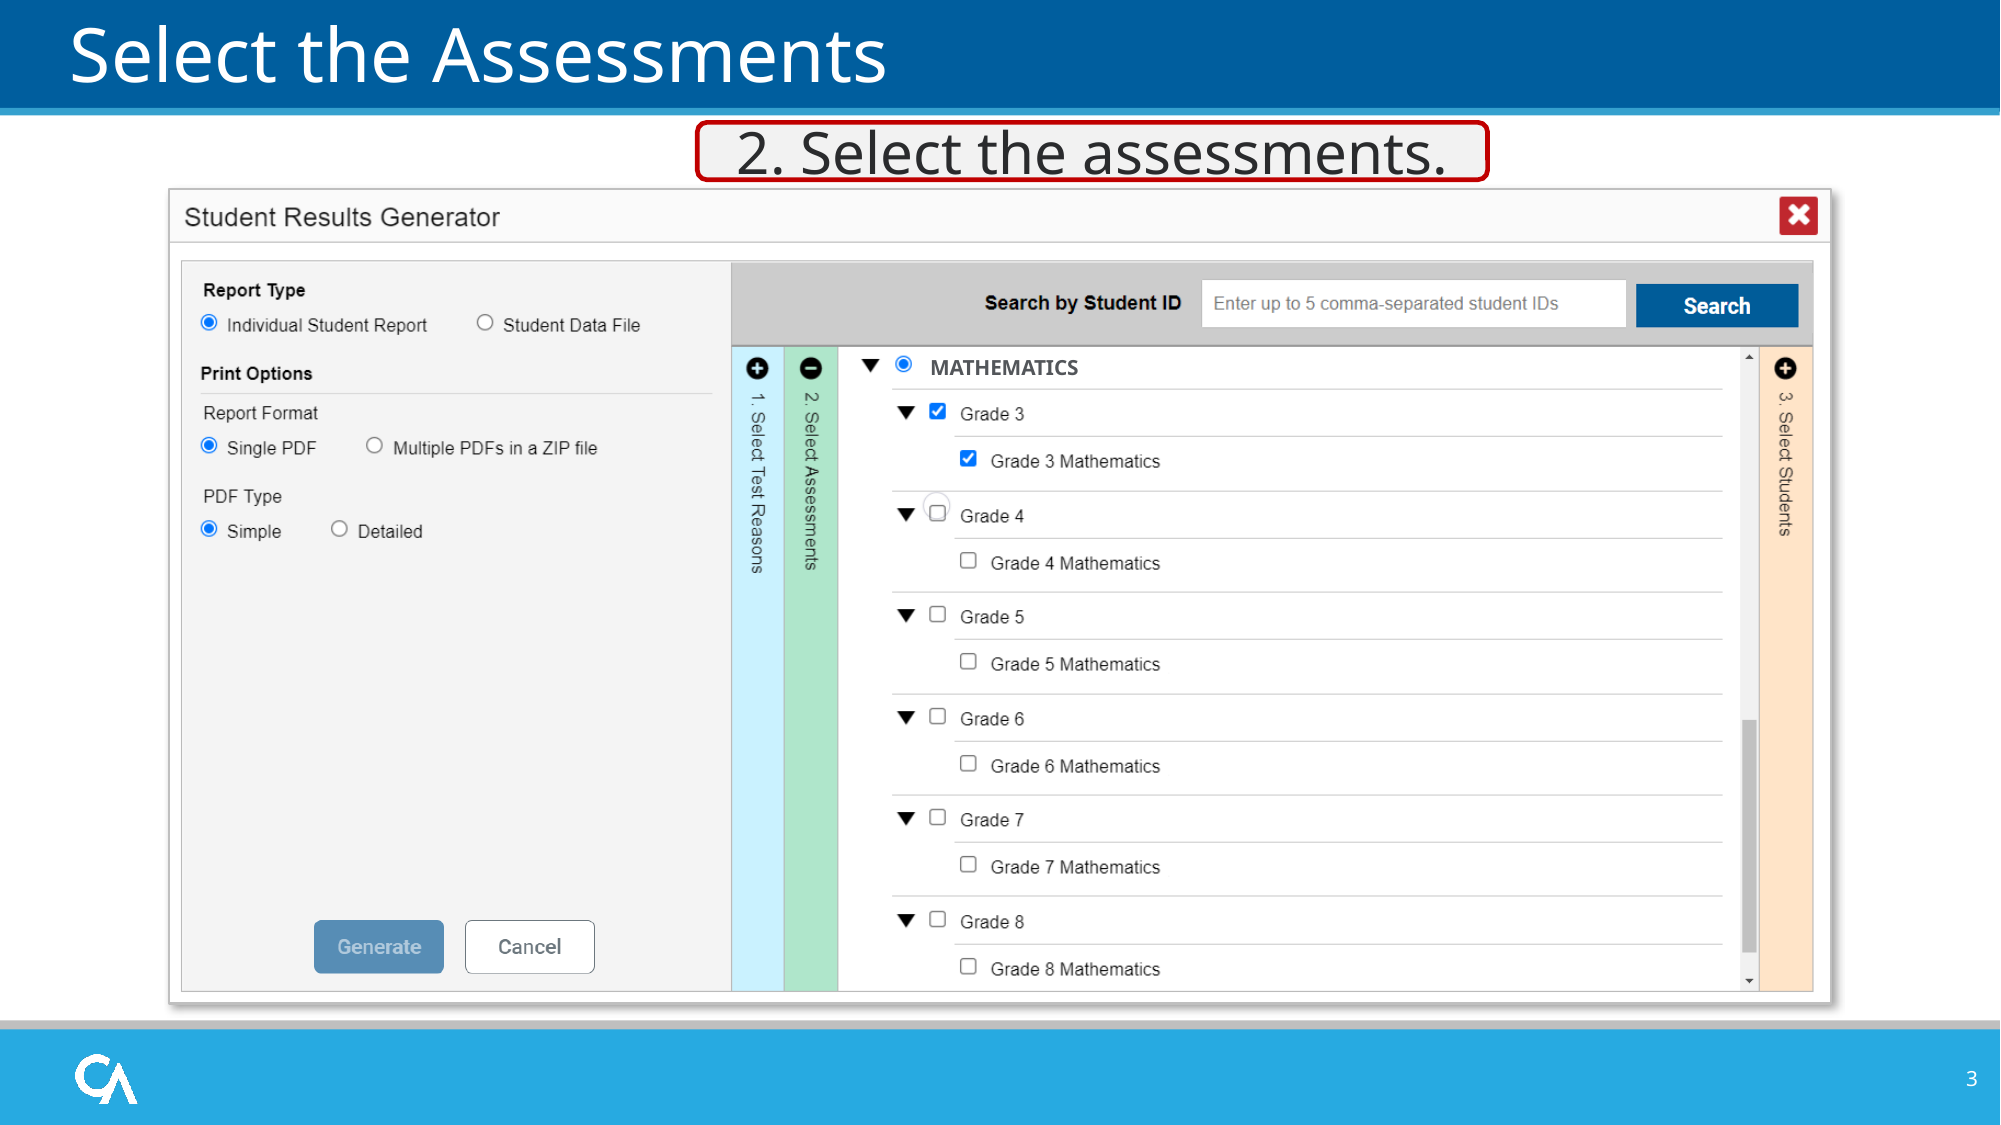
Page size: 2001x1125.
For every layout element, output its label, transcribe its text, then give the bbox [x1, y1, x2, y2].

picture [75, 1054, 138, 1104]
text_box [169, 122, 1830, 1003]
title Select the Assessments [69, 7, 1878, 93]
slide_number 3 [1877, 1057, 1993, 1103]
